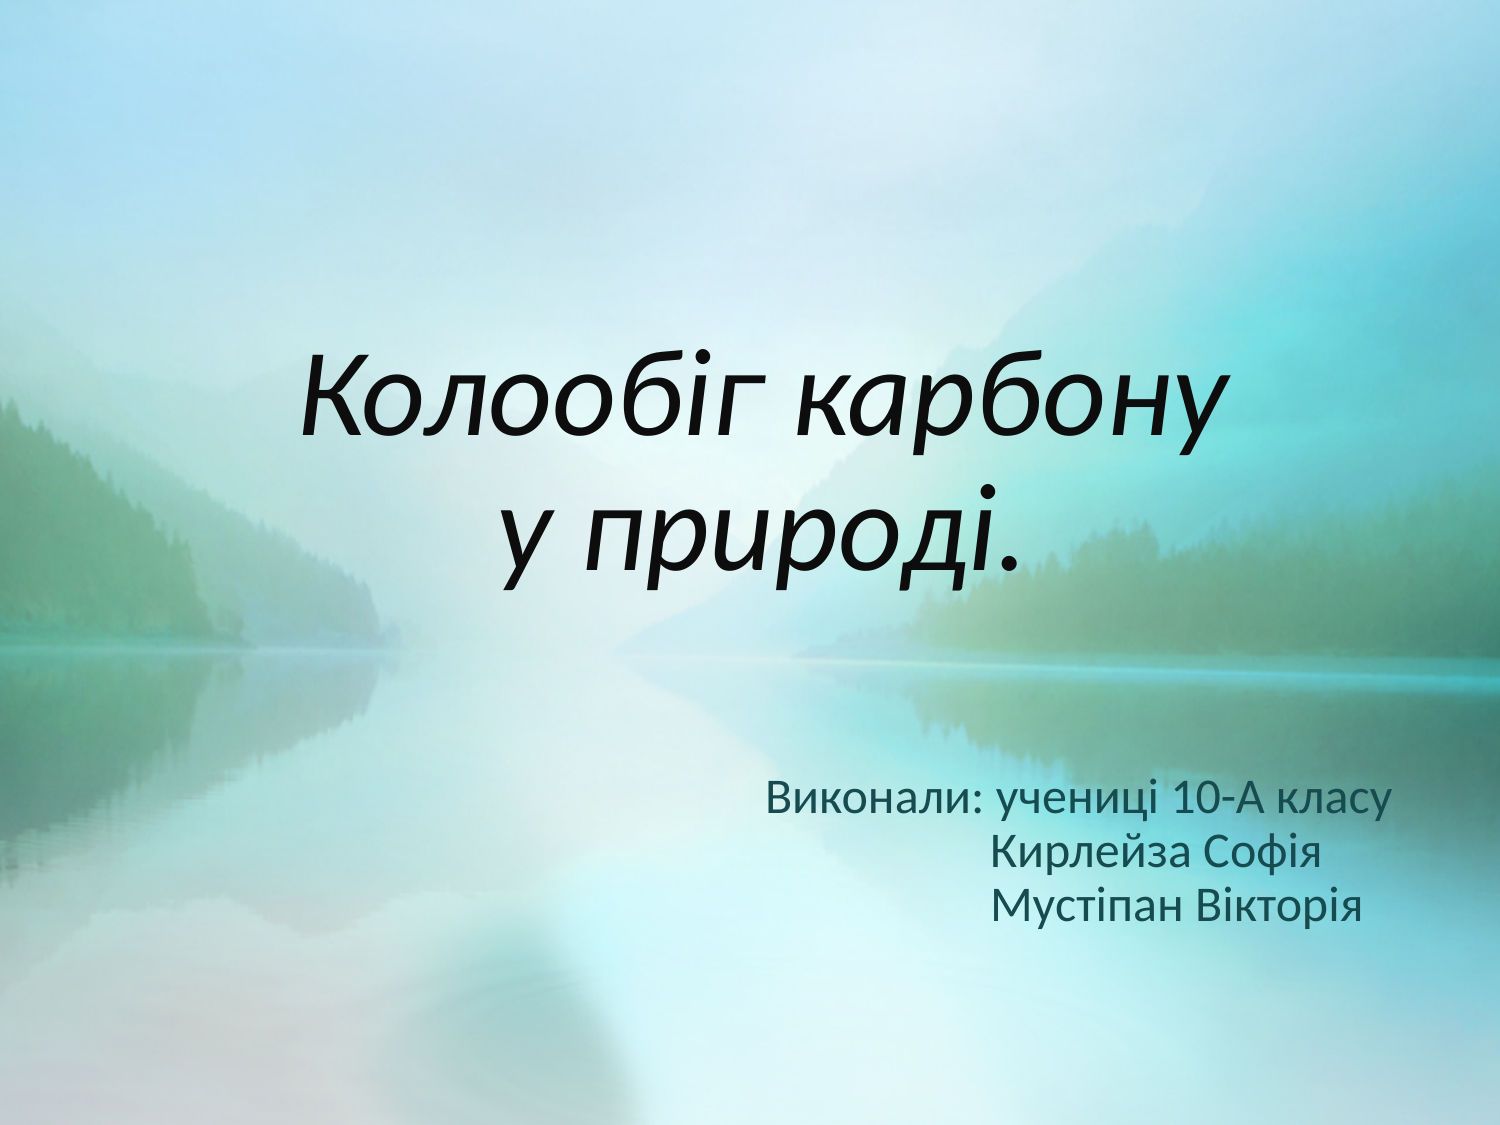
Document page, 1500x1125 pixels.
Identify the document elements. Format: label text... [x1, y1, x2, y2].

picture [0, 0, 1500, 1125]
subtitle Виконали: учениці 10-А класу Кирлейза Софія Мустіпан Вікторія [750, 763, 1500, 989]
title Колообіг карбону у природі. [242, 267, 1283, 605]
